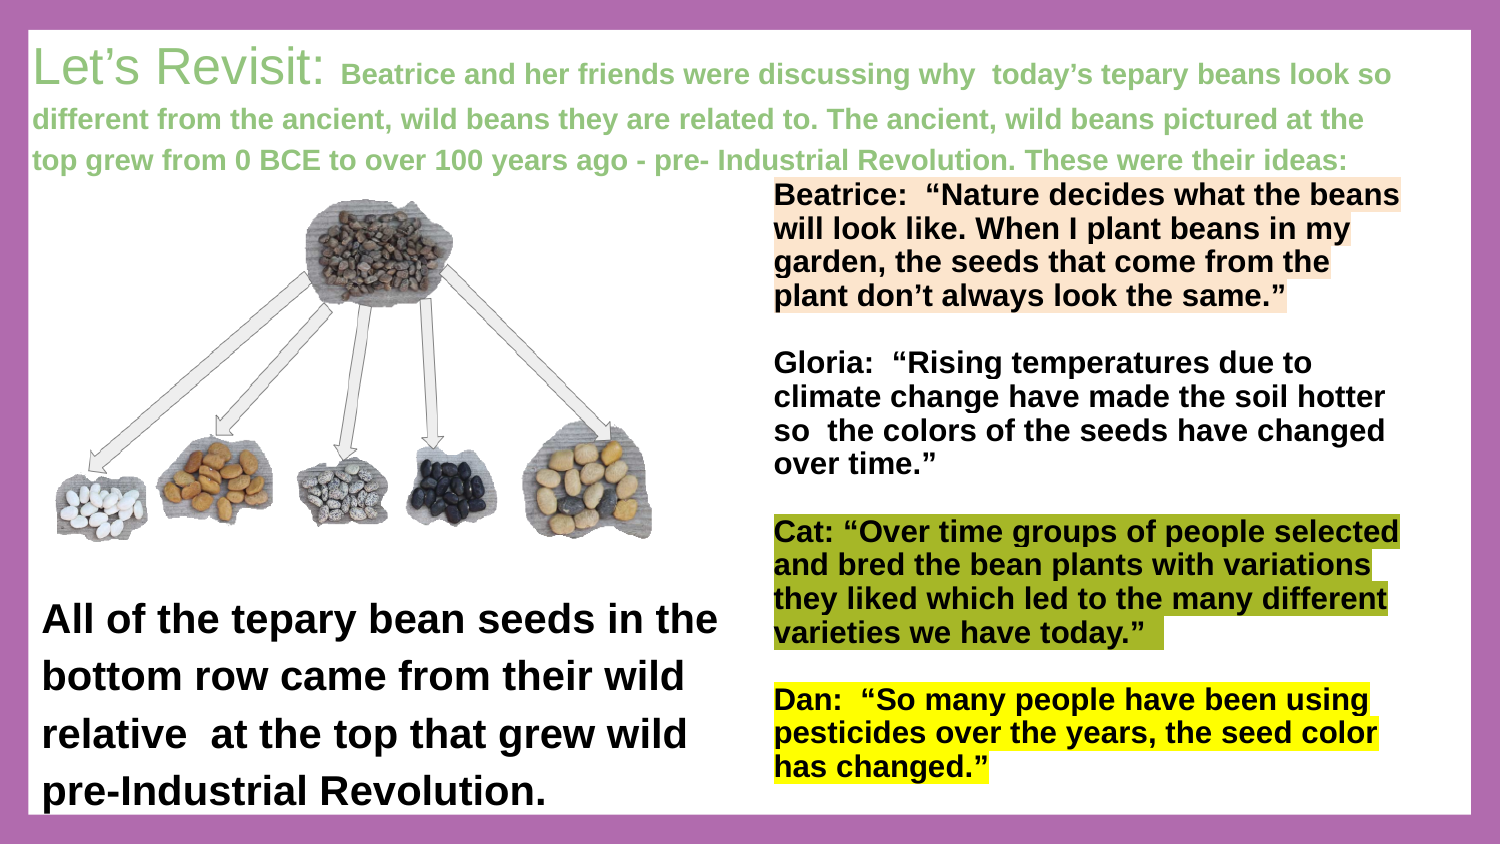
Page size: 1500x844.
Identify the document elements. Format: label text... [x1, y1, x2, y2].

text_box All of the tepary bean seeds in the bottom row came from their wild relative at the top that grew wild pre-Industrial Revolution. [26, 569, 757, 830]
picture [50, 188, 665, 551]
title Let’s Revisit: Beatrice and her friends were discussing why today’s tepary beans look so different from the ancient, wild beans they are related to. The ancient, wild beans pictured at the top grew from 0 BCE to over 100 years ago - pre- Industrial Revolution. These were their ideas: [20, 12, 1419, 107]
list Beatrice: “Nature decides what the beans will look like. When I plant beans in my garden, the seeds that come from the plant don’t always look the same.” Gloria: “Rising temperatures due to climate change have made the soil hotter so the colors of the seeds have changed over time.” Cat: “Over time groups of people selected and bred the bean plants with variations they liked which led to the many different varieties we have today.” Dan: “So many people have been using pesticides over the years, the seed color has changed.” [762, 167, 1419, 844]
